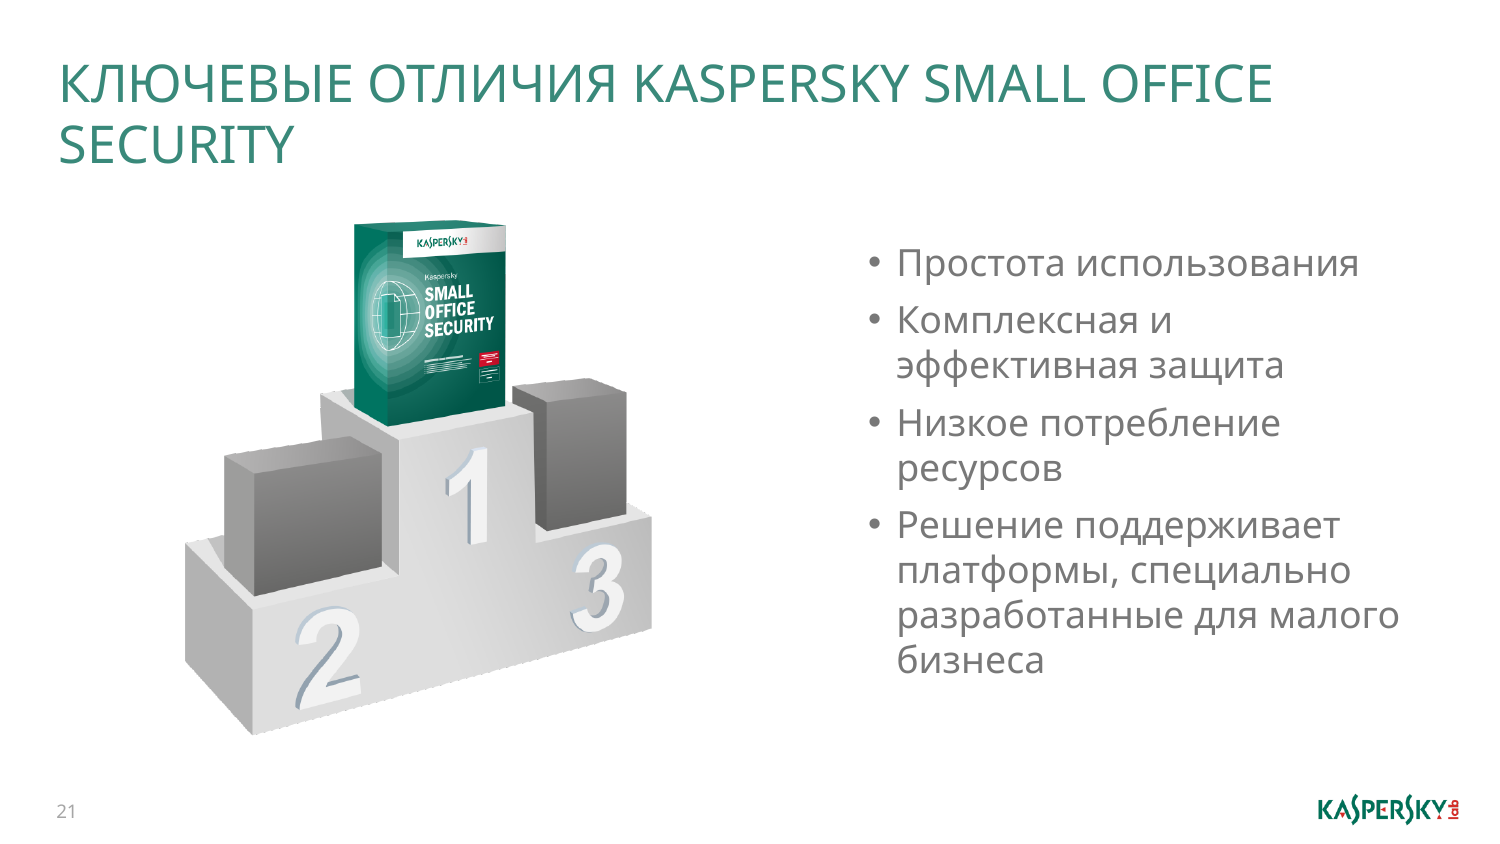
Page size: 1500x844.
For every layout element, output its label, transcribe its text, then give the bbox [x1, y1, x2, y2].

title КЛЮЧЕВЫЕ ОТЛИЧИЯ KASPERSKY SMALL OFFICE SECURITY [59, 52, 1500, 163]
picture [1316, 793, 1459, 826]
list Простота использования Комплексная и эффективная защита Низкое потребление ресурсов Решение поддерживает платформы, специально разработанные для малого бизнеса [868, 238, 1412, 771]
picture [105, 173, 708, 765]
text_box 21 [32, 799, 78, 824]
